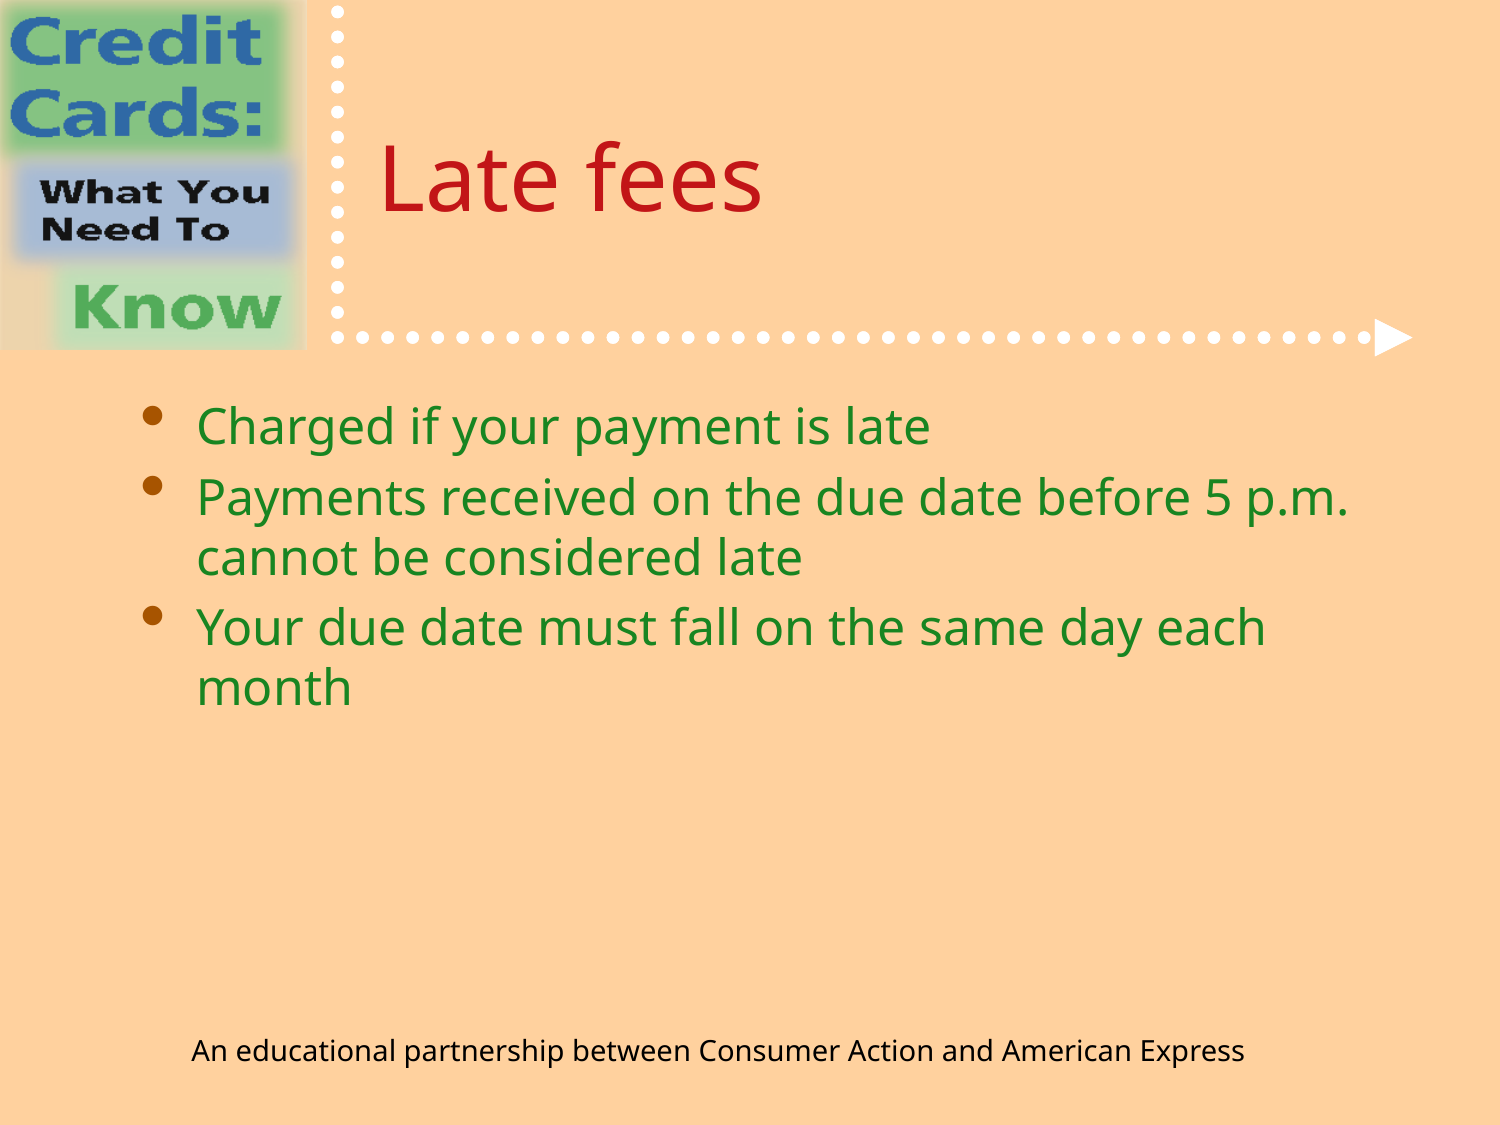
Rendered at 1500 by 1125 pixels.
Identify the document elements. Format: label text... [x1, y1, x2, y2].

title Late fees [362, 50, 1375, 300]
list Charged if your payment is late Payments received on the due date before 5 p.m. cannot be considered late Your due date must fall on the same day each month [125, 387, 1388, 988]
footer An educational partnership between Consumer Action and American Express [49, 1024, 1388, 1088]
picture [0, 0, 307, 350]
